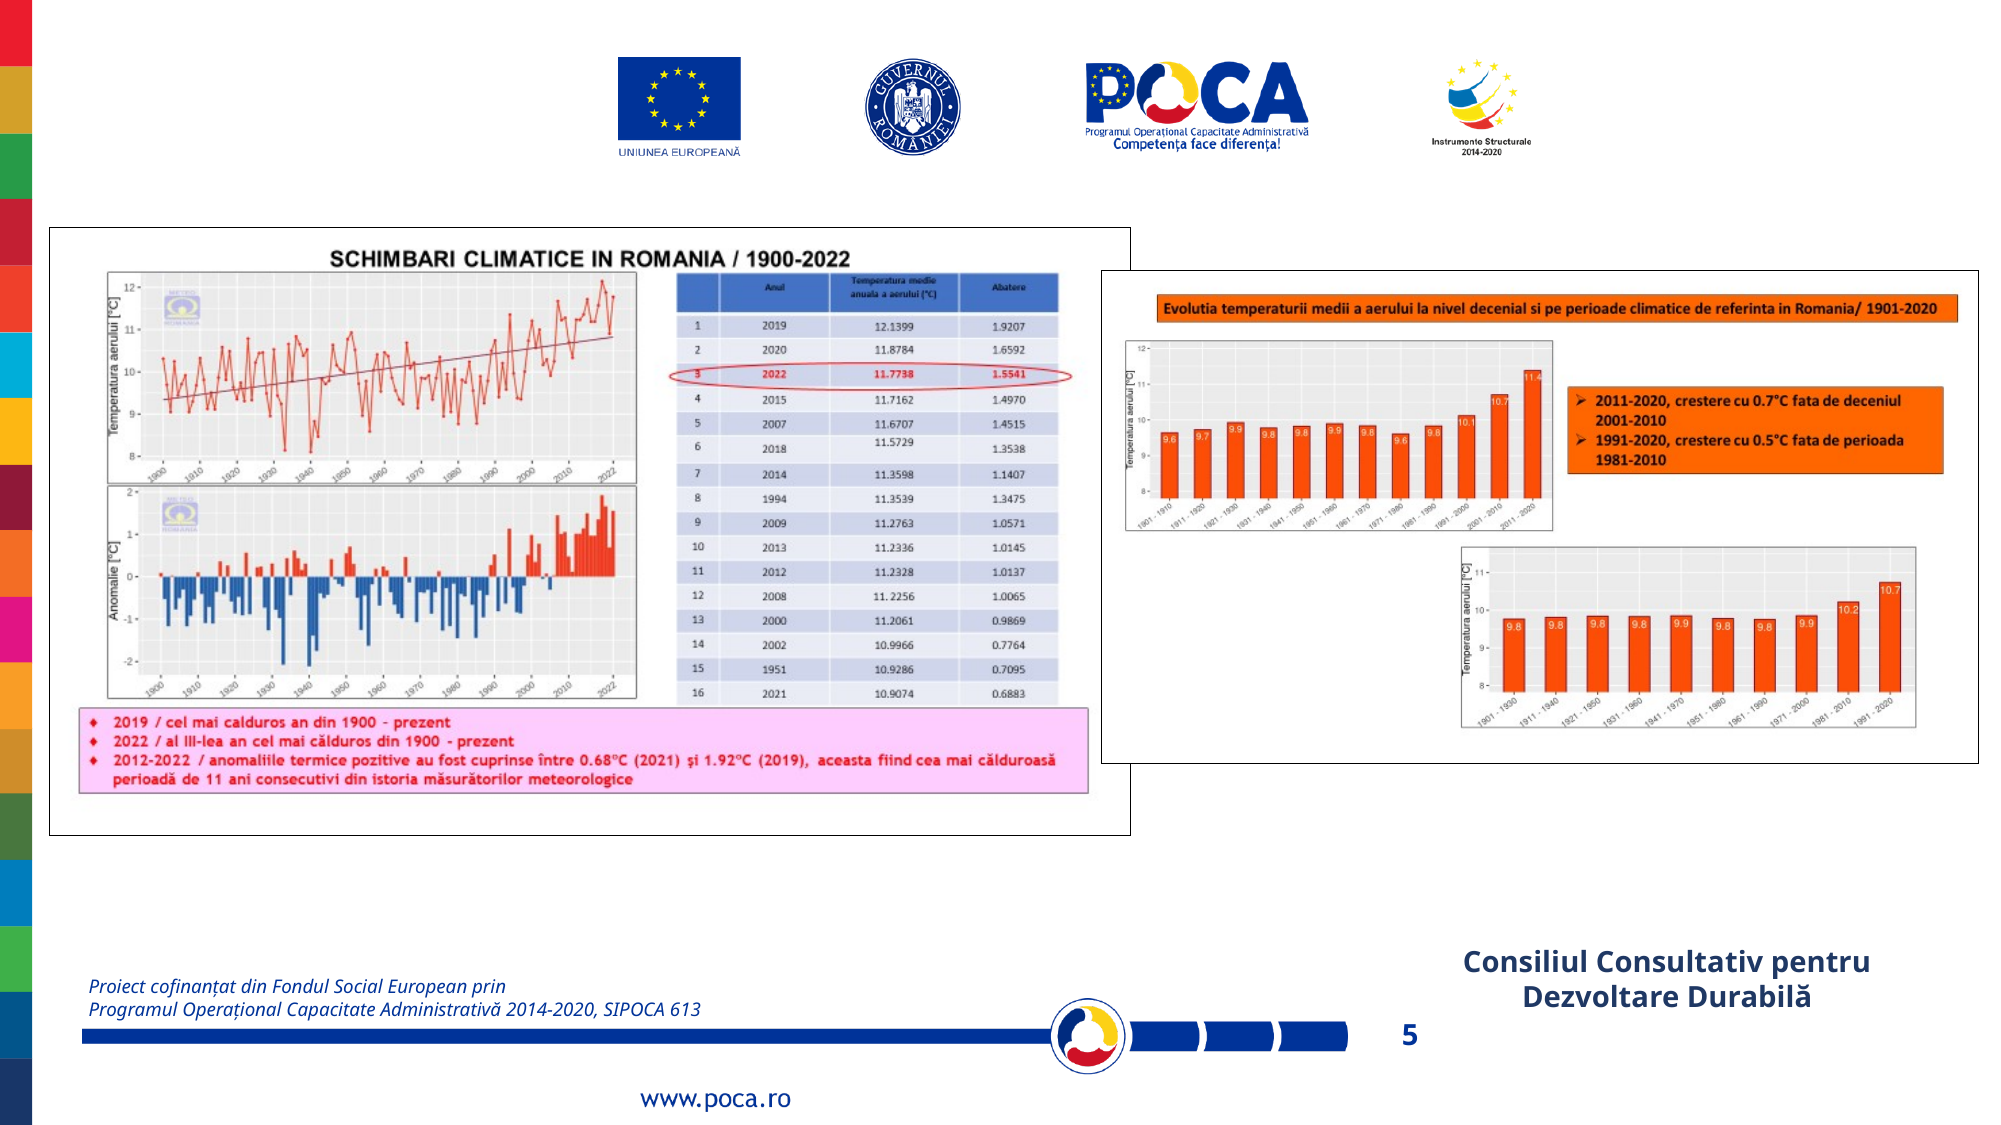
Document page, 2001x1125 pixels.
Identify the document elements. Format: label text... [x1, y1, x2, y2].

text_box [82, 968, 1348, 1112]
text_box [0, 0, 33, 1125]
slide_number 5 [1348, 998, 1434, 1074]
picture [618, 57, 1531, 156]
text_box Consiliul Consultativ pentru Dezvoltare Durabilă [1432, 928, 1903, 1029]
picture [49, 227, 1979, 836]
